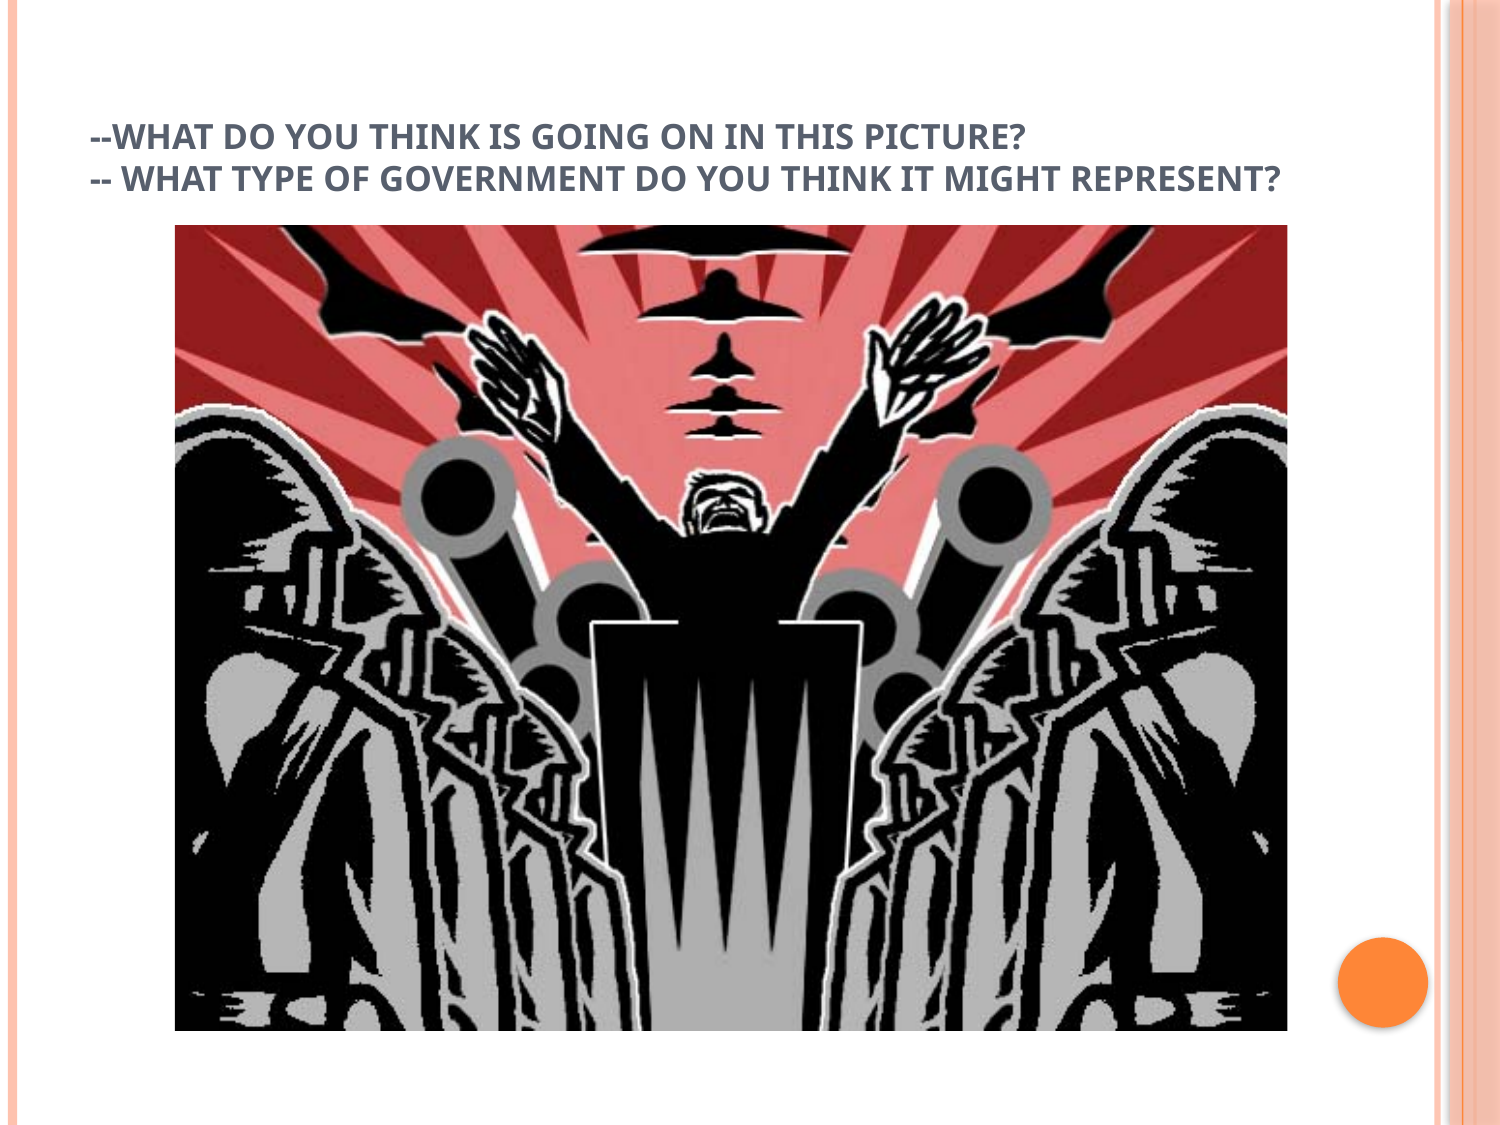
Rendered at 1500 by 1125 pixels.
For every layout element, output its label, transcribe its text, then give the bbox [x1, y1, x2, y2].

picture [174, 224, 1288, 1031]
title --What do you think is going on in this picture? -- What type of government do you think it might represent? [75, 75, 1300, 263]
